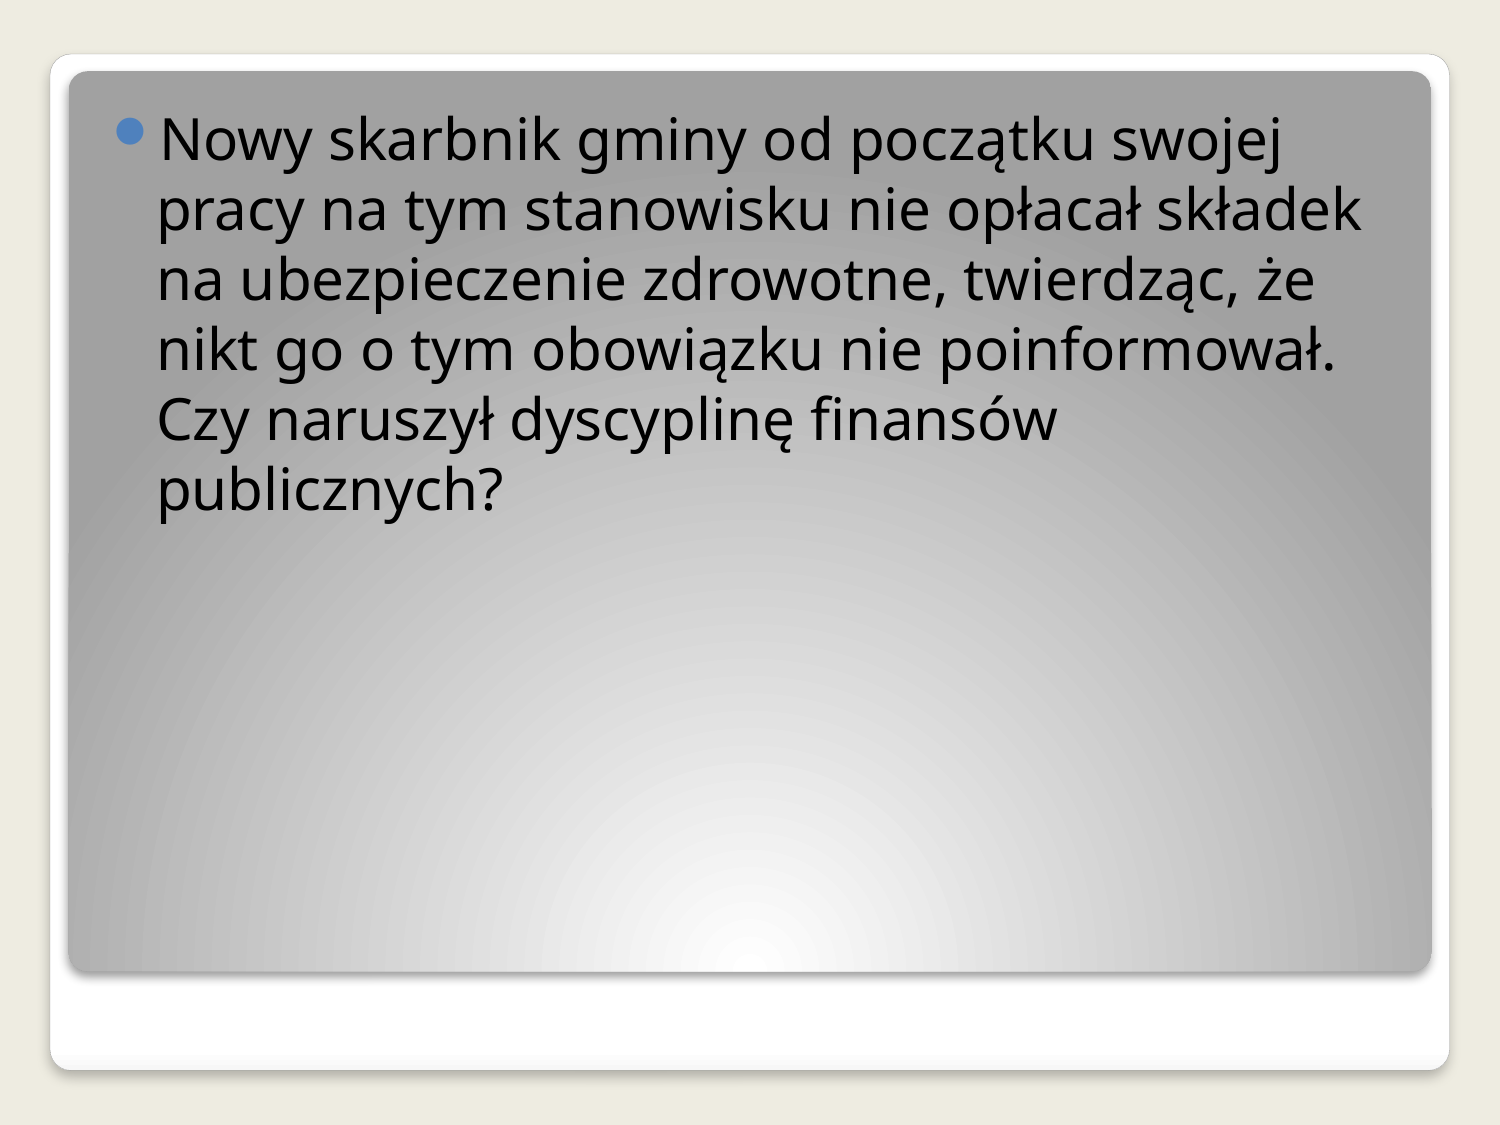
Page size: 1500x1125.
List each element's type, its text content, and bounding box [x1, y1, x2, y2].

list Nowy skarbnik gminy od początku swojej pracy na tym stanowisku nie opłacał składek na ubezpieczenie zdrowotne, twierdząc, że nikt go o tym obowiązku nie poinformował. Czy naruszył dyscyplinę finansów publicznych? [82, 86, 1425, 774]
